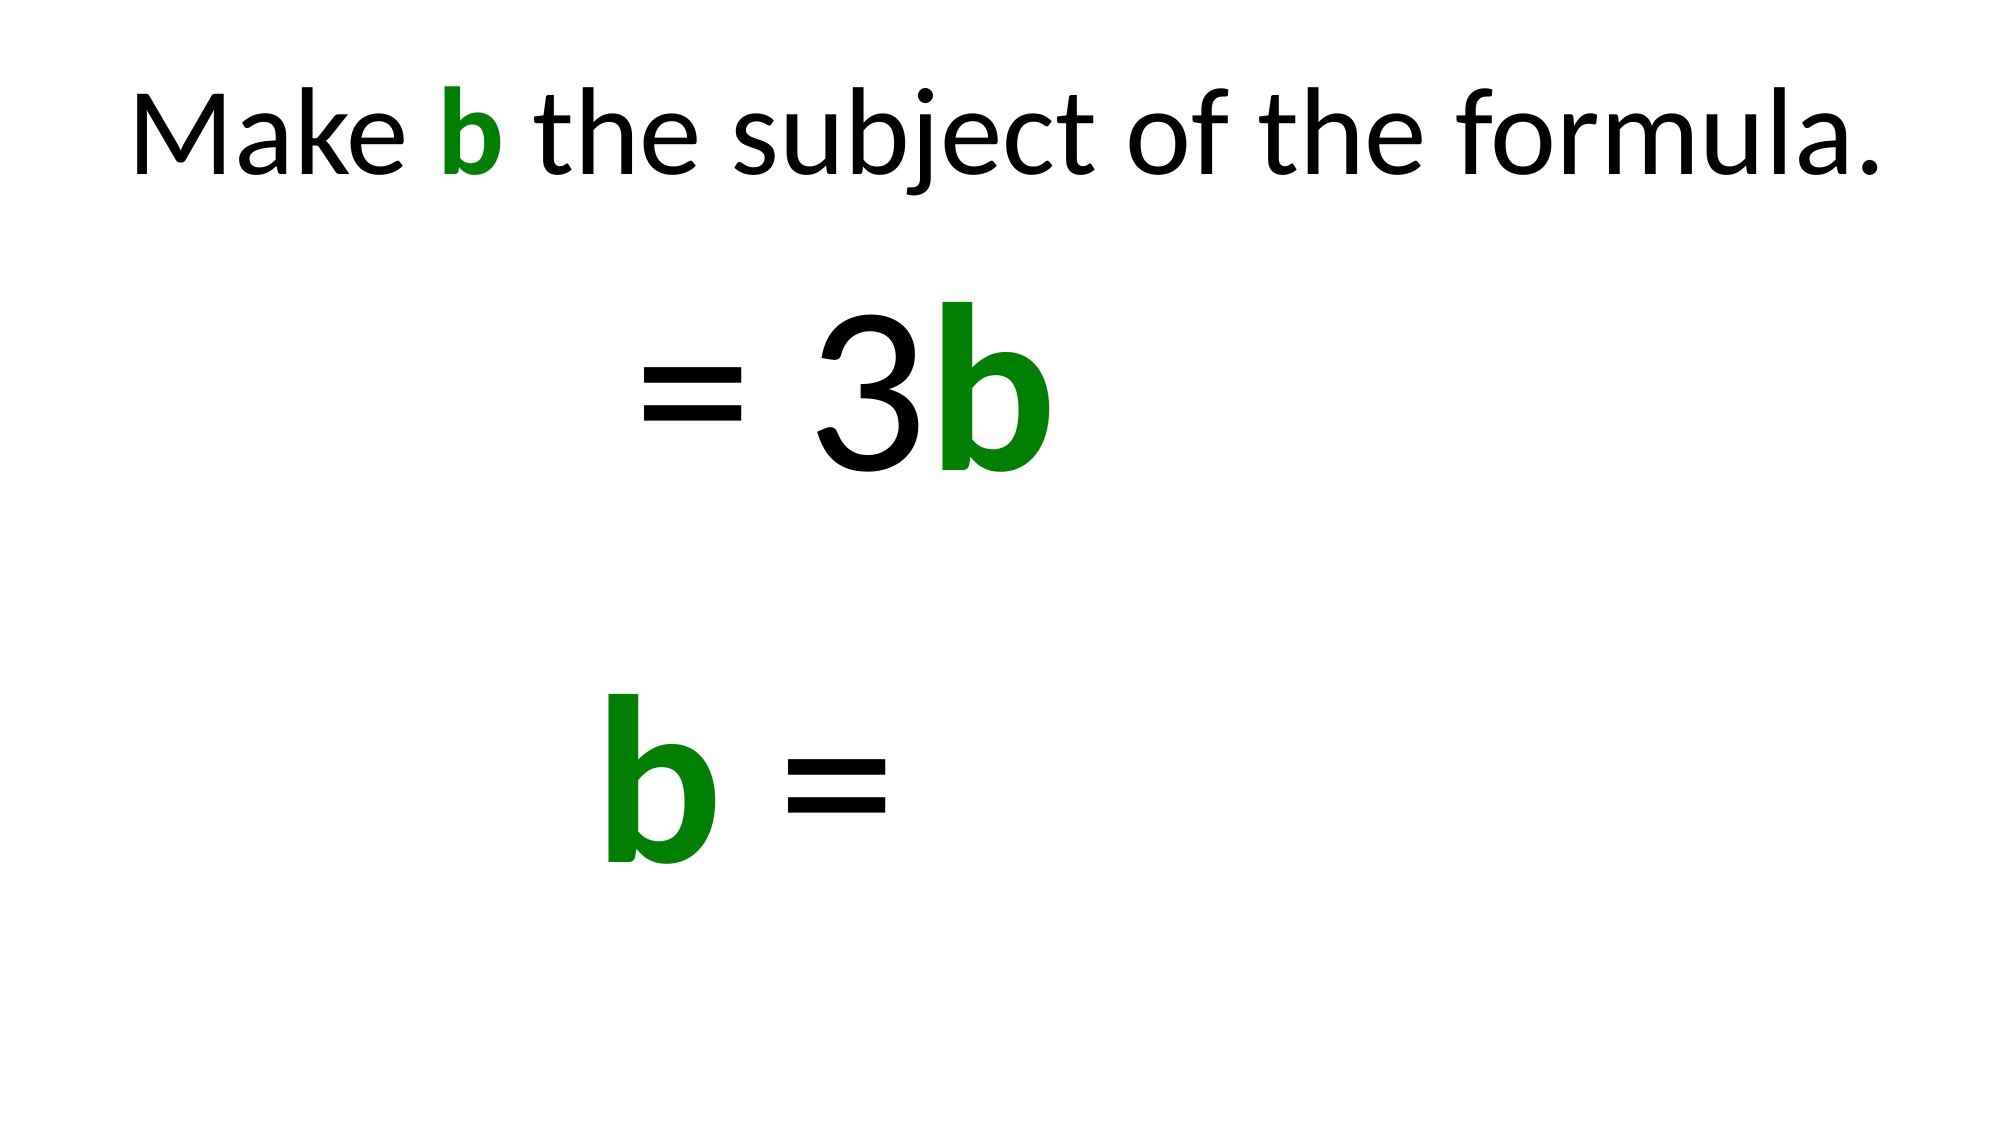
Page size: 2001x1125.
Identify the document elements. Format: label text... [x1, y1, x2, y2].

text_box Make b the subject of the formula. [112, 41, 1910, 207]
